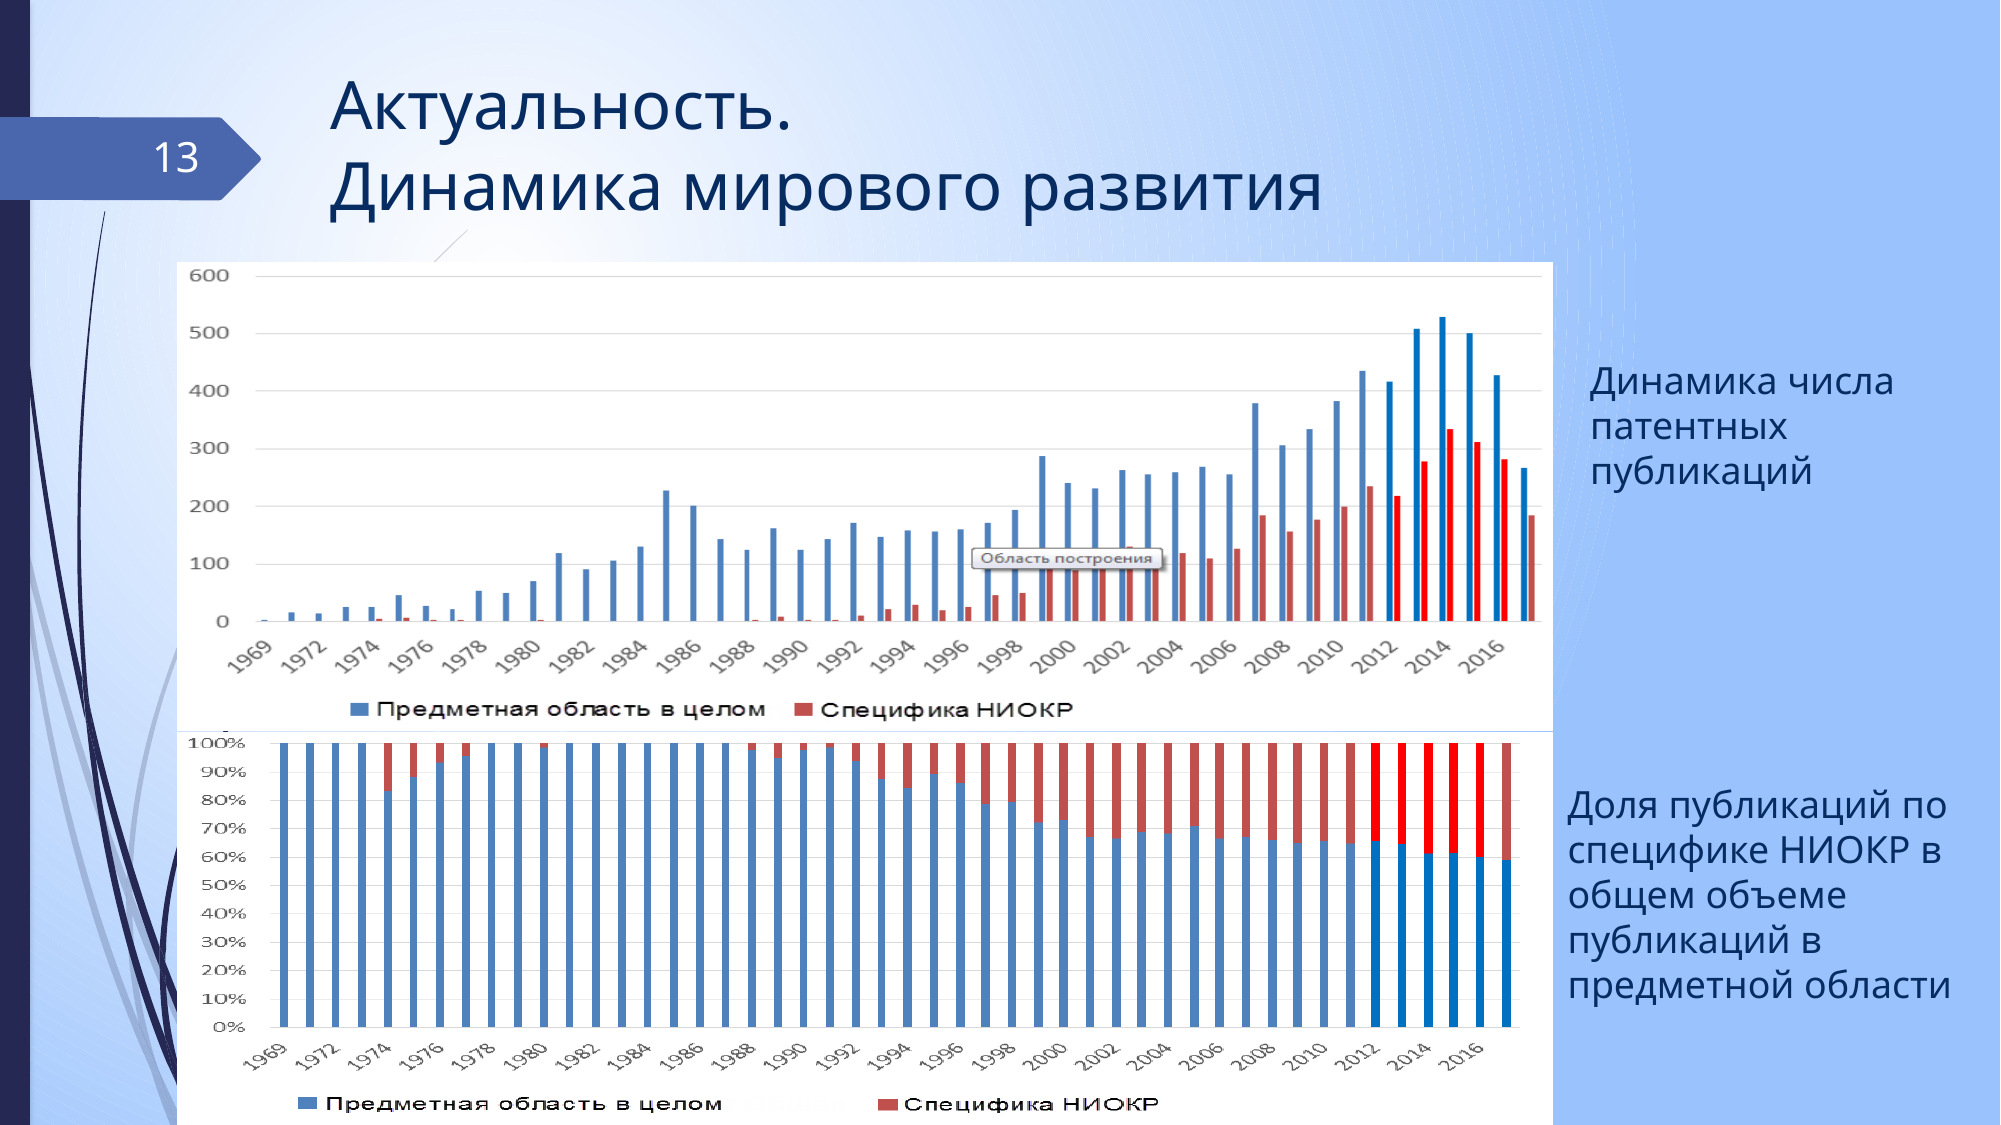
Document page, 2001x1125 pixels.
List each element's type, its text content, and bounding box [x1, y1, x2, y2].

slide_number 13 [87, 129, 216, 190]
list Доля публикаций по специфике НИОКР в общем объеме публикаций в предметной области [1557, 773, 2000, 1015]
text_box Динамика числа патентных публикаций [1575, 349, 2000, 500]
title Актуальность. Динамика мирового развития [315, 55, 1888, 266]
picture [177, 262, 1553, 1125]
